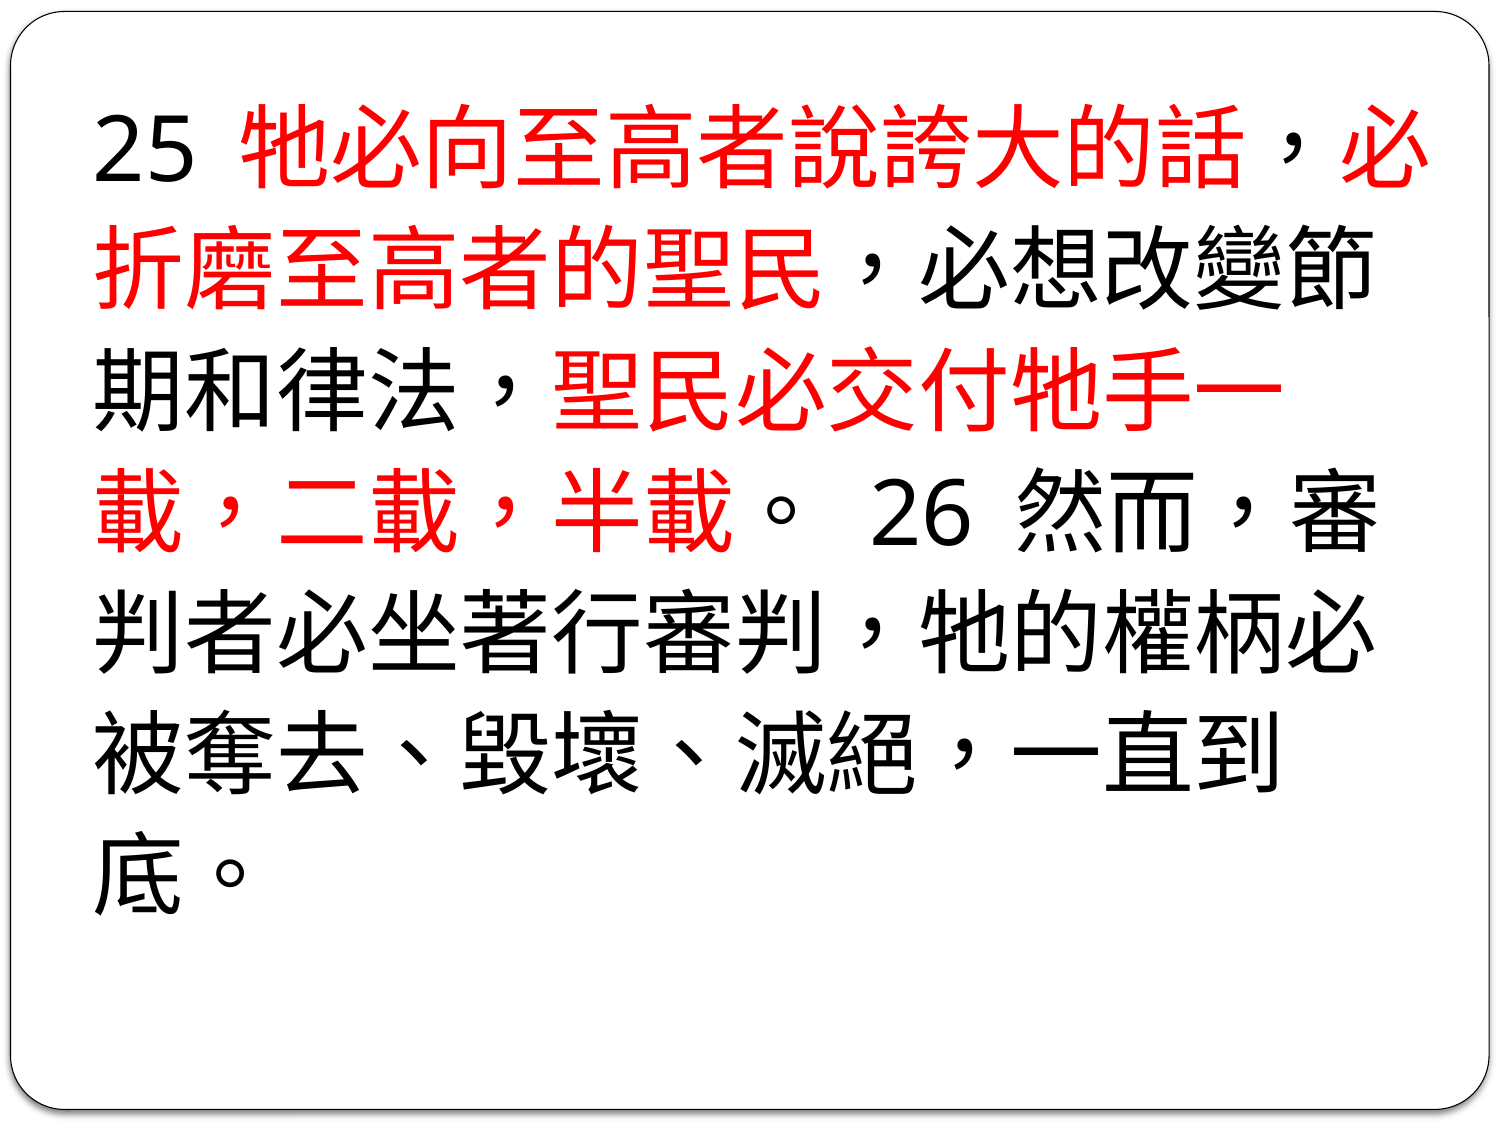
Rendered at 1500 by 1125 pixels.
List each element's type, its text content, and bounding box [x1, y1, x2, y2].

list 25 牠必向至高者說誇大的話，必折磨至高者的聖民，必想改變節期和律法，聖民必交付牠手一載，二載，半載。 26 然而，審判者必坐著行審判，牠的權柄必被奪去、毀壞、滅絕，一直到底。 [78, 71, 1448, 1050]
